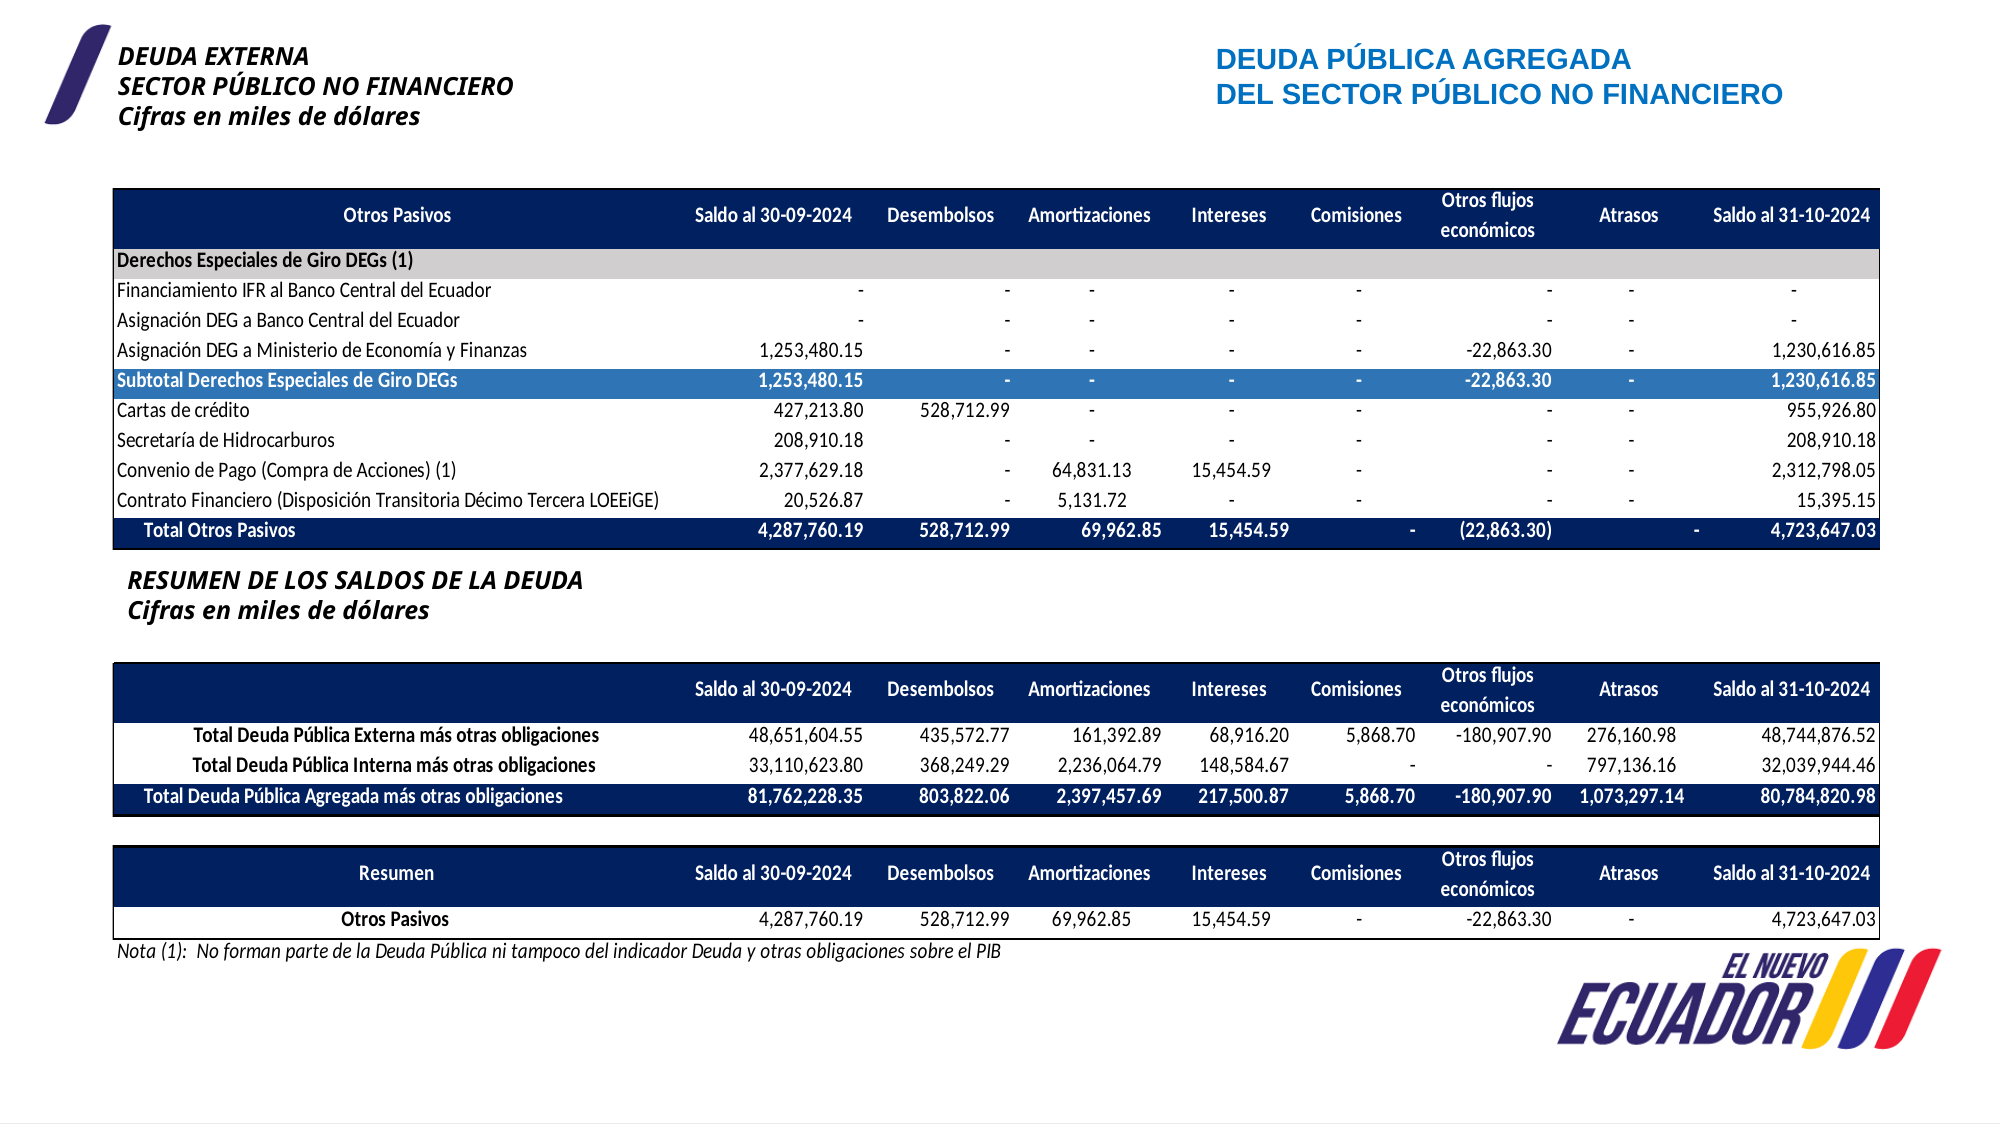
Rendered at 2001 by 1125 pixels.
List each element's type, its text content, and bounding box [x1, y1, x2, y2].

picture [0, 0, 2001, 1125]
text_box DEUDA EXTERNA SECTOR PÚBLICO NO FINANCIERO Cifras en miles de dólares [103, 53, 799, 118]
text_box RESUMEN DE LOS SALDOS DE LA DEUDA Cifras en miles de dólares [112, 562, 809, 627]
text_box DEUDA PÚBLICA AGREGADA DEL SECTOR PÚBLICO NO FINANCIERO [1201, 32, 1858, 118]
